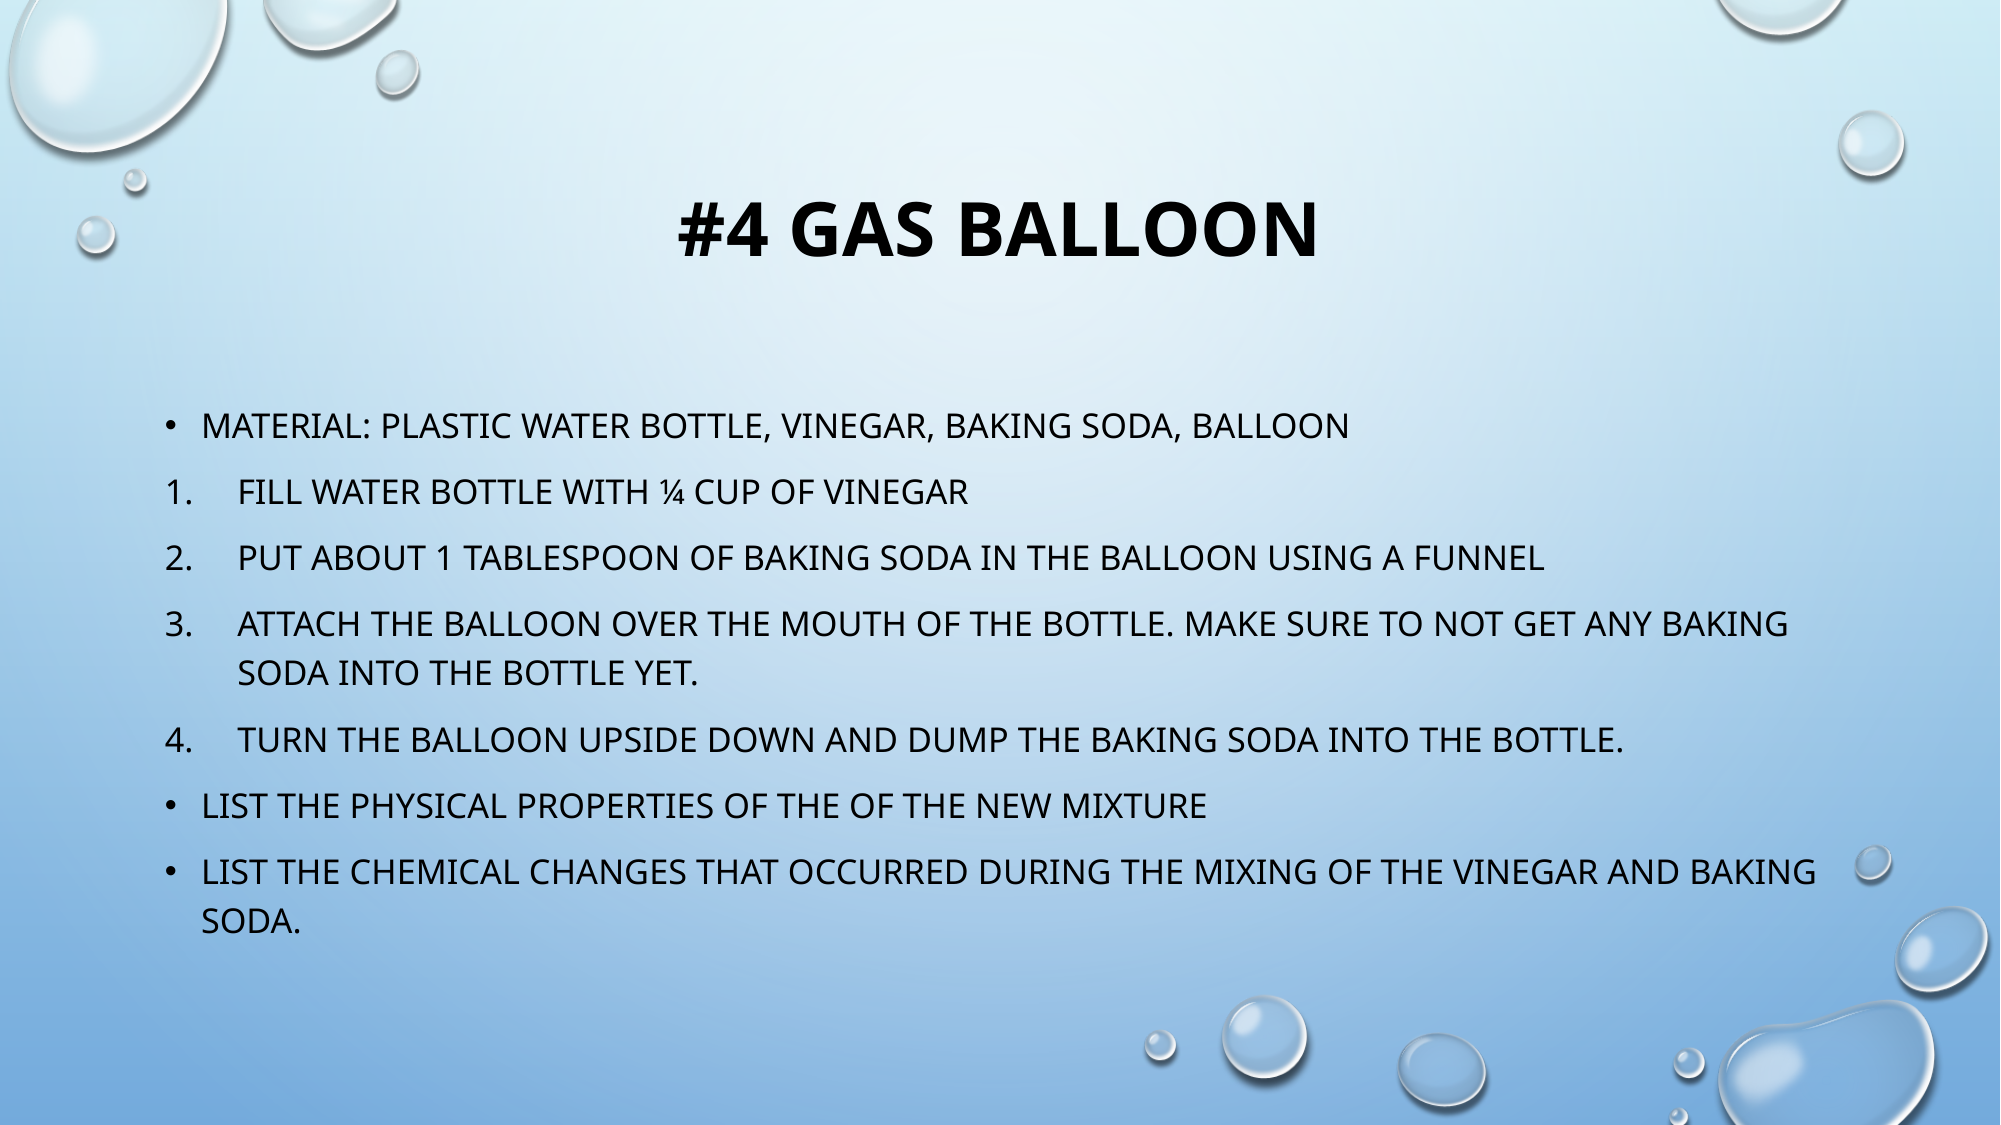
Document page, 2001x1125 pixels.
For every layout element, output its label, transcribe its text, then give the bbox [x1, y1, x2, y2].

title #4 Gas Balloon [149, 101, 1851, 364]
list Material: plastic water bottle, vinegar, baking soda, balloon Fill water bottle with ¼ cup of vinegar Put about 1 tablespoon of baking soda in the balloon using a funnel Attach the balloon over the mouth of the bottle. Make sure to not get any baking soda into the bottle yet. Turn the balloon upside down and dump the baking soda into the bottle. List the physical properties of the of the new mixture List the chemical changes that occurred during the mixing of the vinegar and baking soda. [149, 388, 1850, 950]
picture [0, 0, 2000, 1125]
